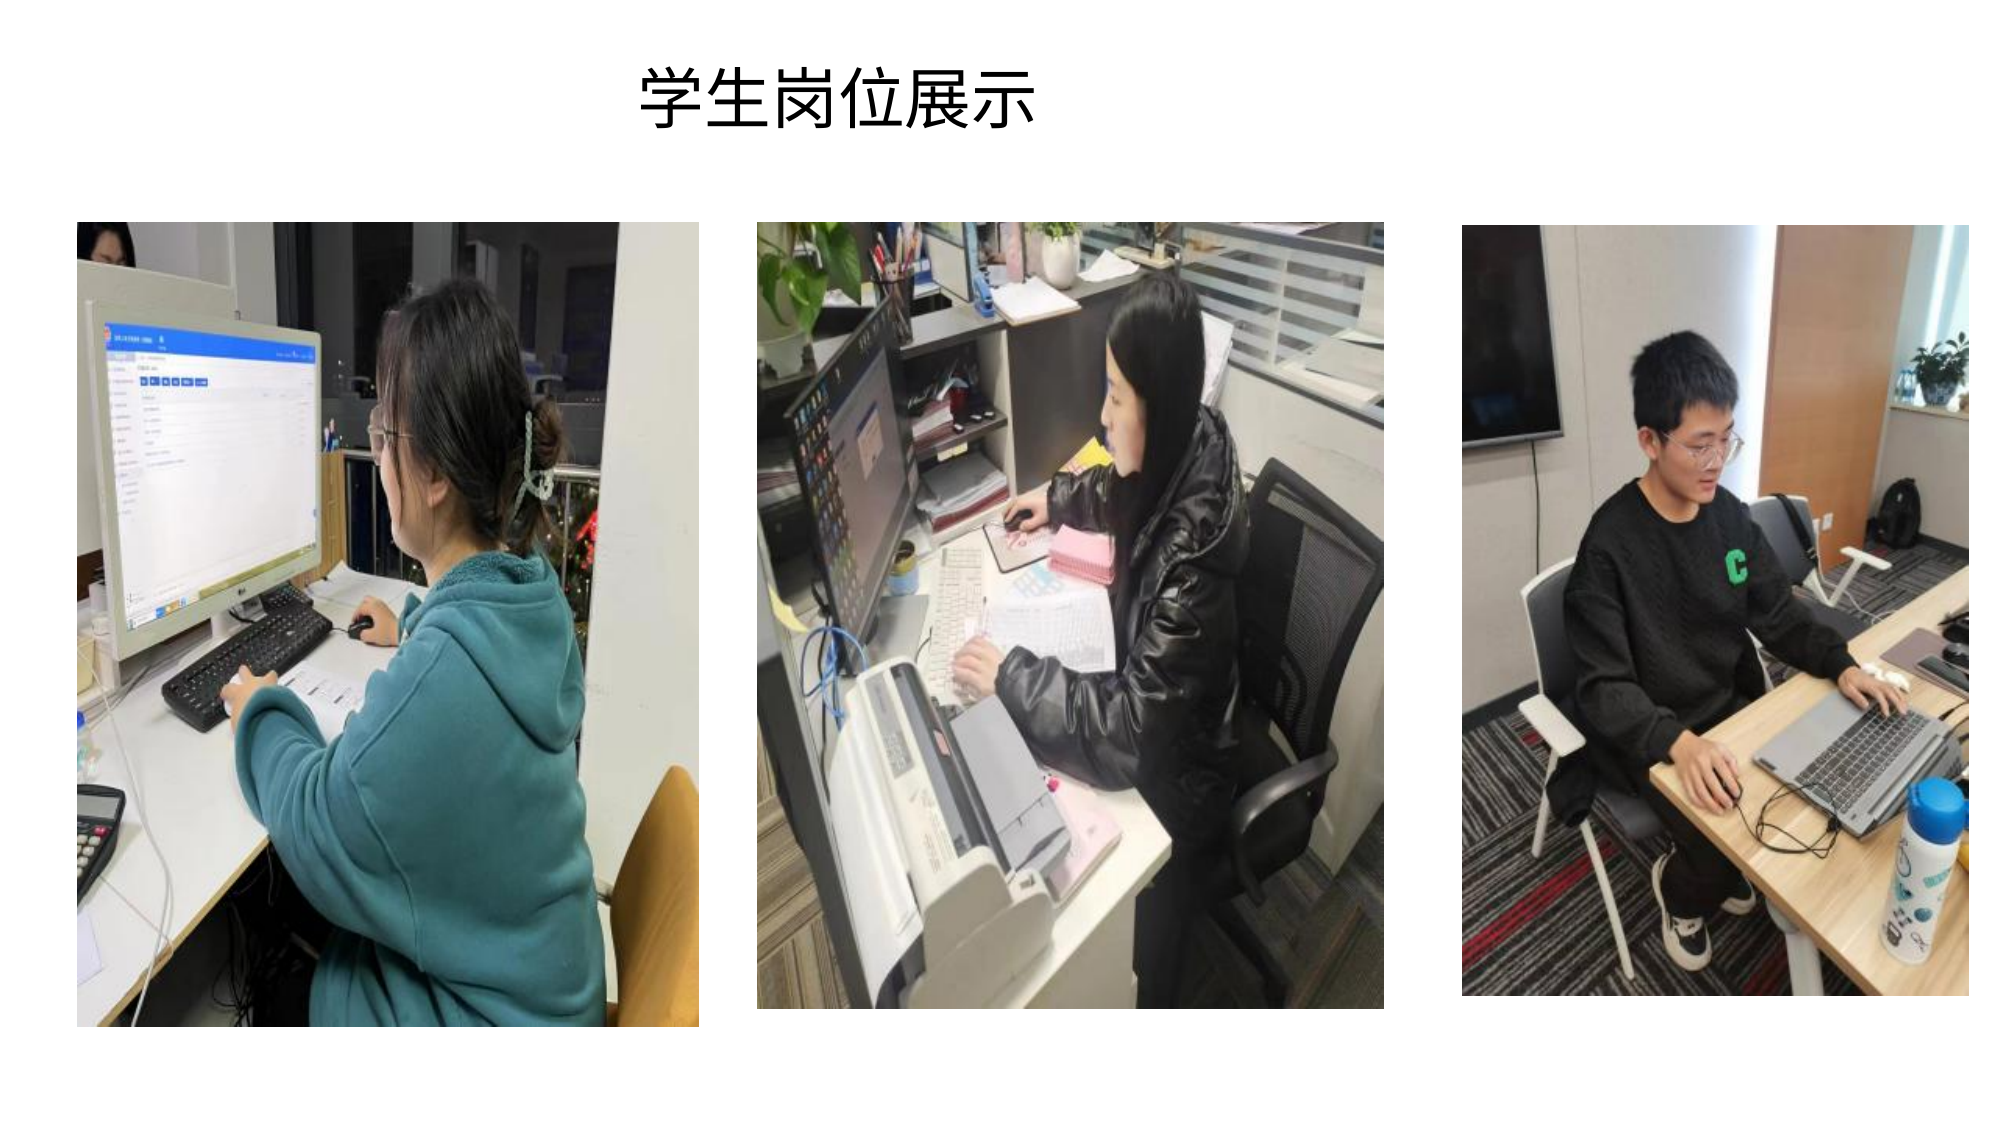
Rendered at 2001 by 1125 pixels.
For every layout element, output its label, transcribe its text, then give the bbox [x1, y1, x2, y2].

picture [757, 222, 1384, 1009]
text_box 学生岗位展示 [635, 60, 1307, 142]
picture [76, 222, 700, 1027]
picture [1462, 225, 1969, 996]
